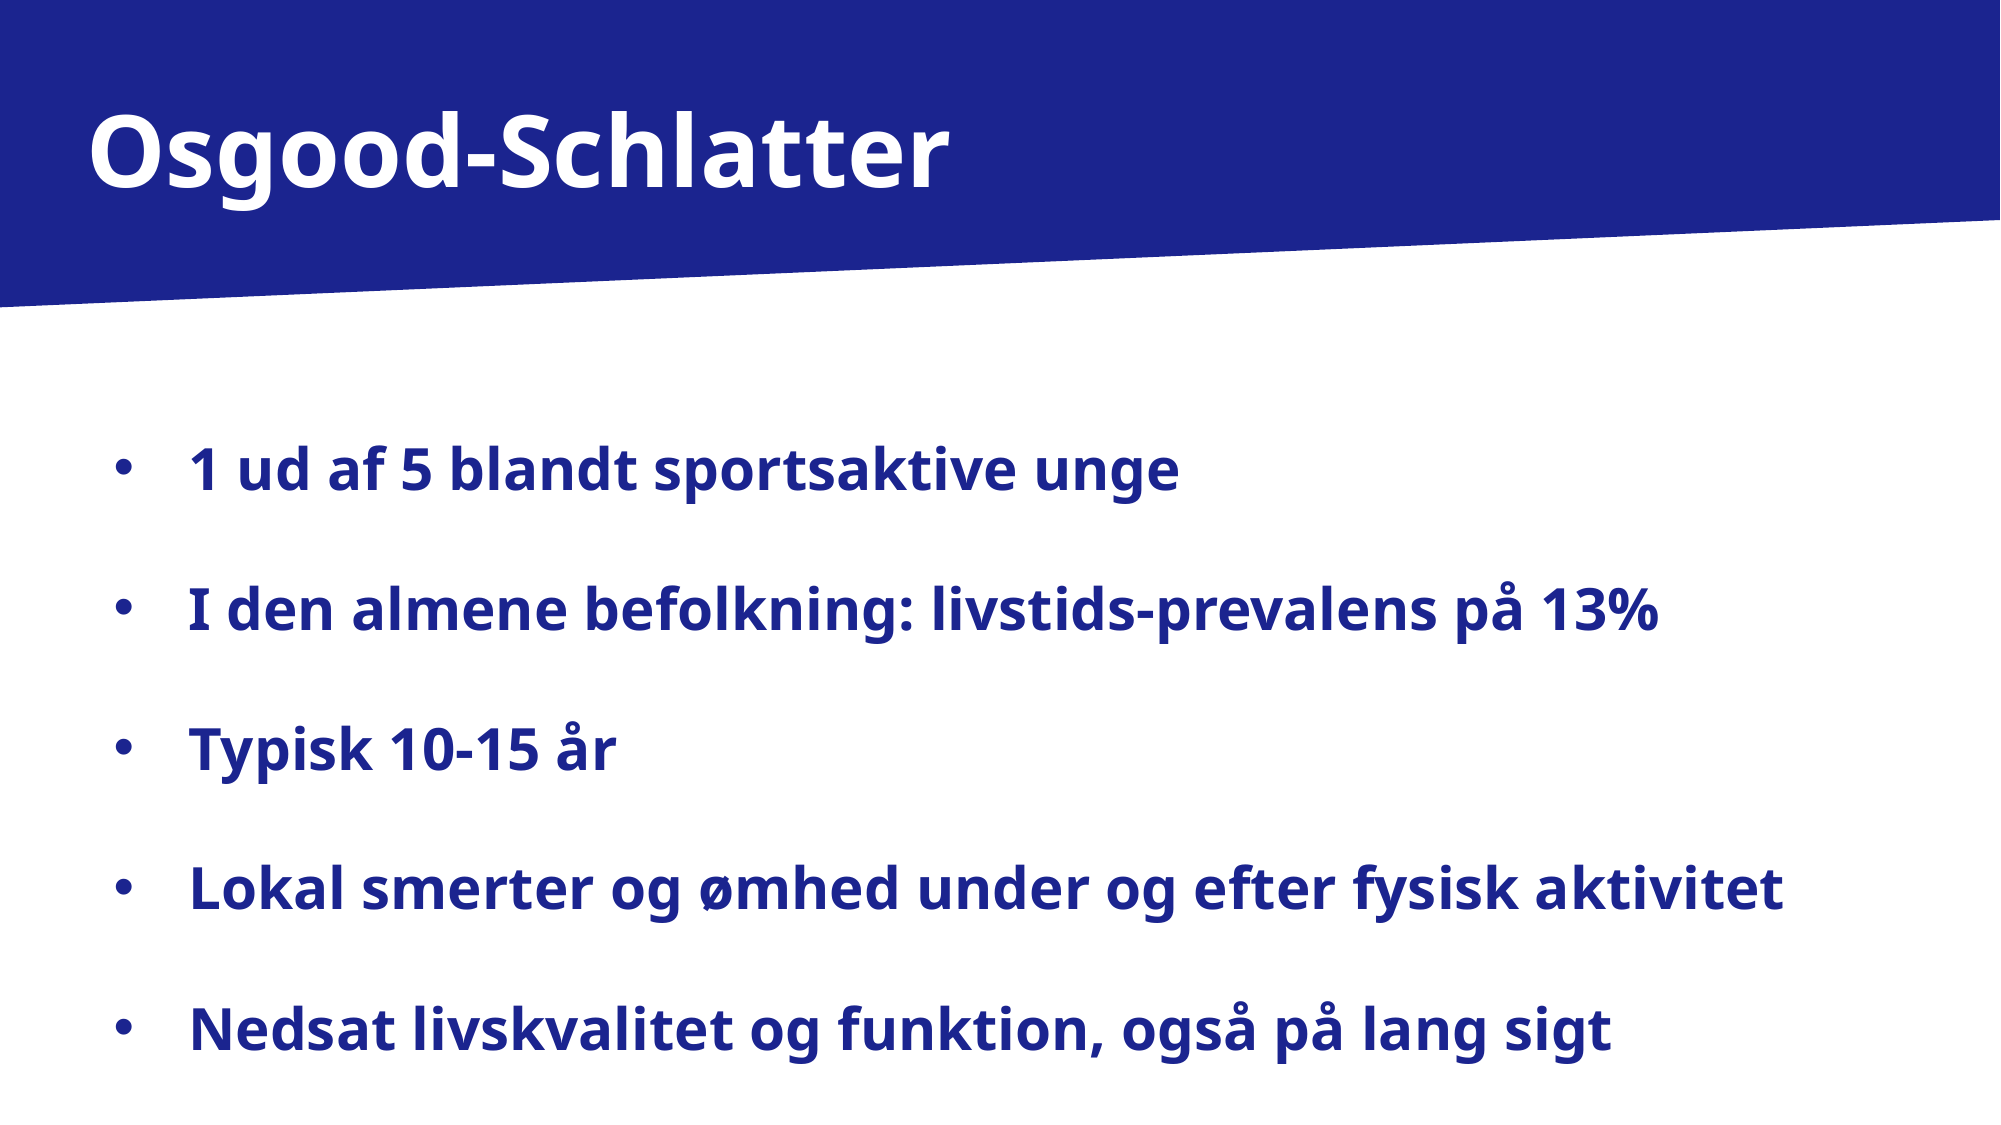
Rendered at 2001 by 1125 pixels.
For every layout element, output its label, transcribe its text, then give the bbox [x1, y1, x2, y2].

text_box [0, 0, 2000, 305]
text_box 1 ud af 5 blandt sportsaktive unge I den almene befolkning: livstids-prevalens på 13% Typisk 10-15 år Lokal smerter og ømhed under og efter fysisk aktivitet Nedsat livskvalitet og funktion, også på lang sigt [98, 354, 1901, 723]
text_box Osgood-Schlatter [71, 79, 1426, 215]
